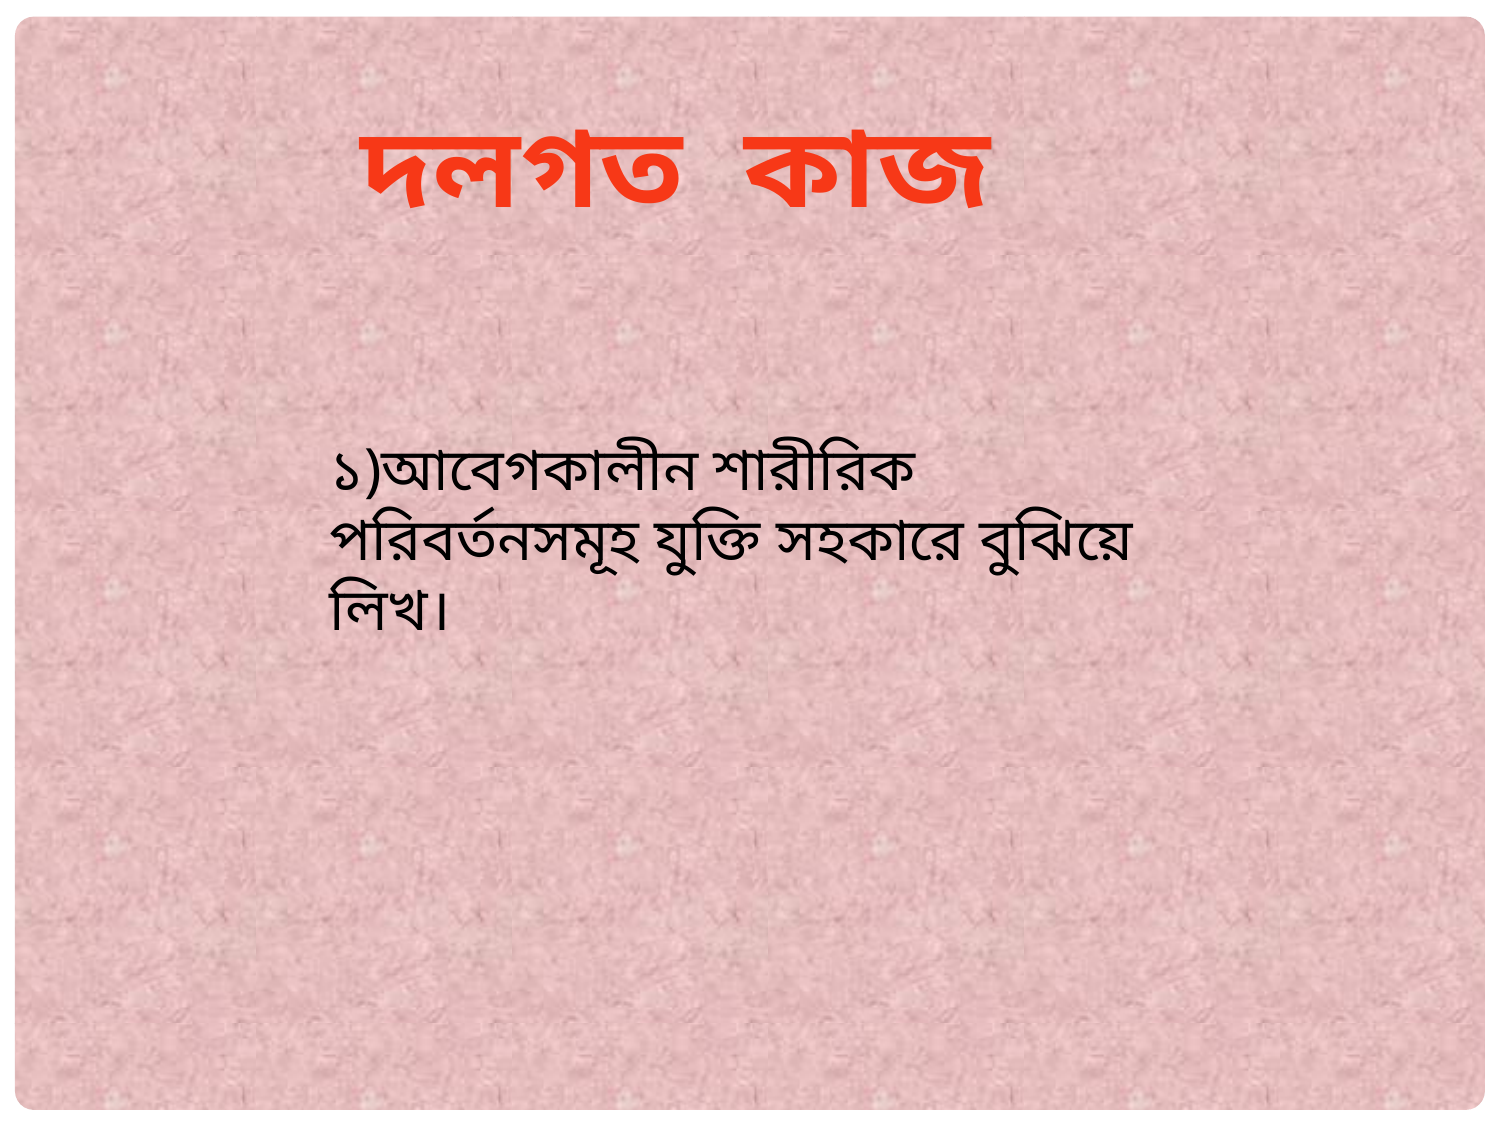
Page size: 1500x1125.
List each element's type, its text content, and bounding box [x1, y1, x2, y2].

picture [14, 16, 1485, 1110]
text_box ১)আবেগকালীন শারীরিক পরিবর্তনসমূহ যুক্তি সহকারে বুঝিয়ে লিখ। [315, 424, 1153, 720]
text_box দলগত কাজ [345, 87, 1006, 238]
